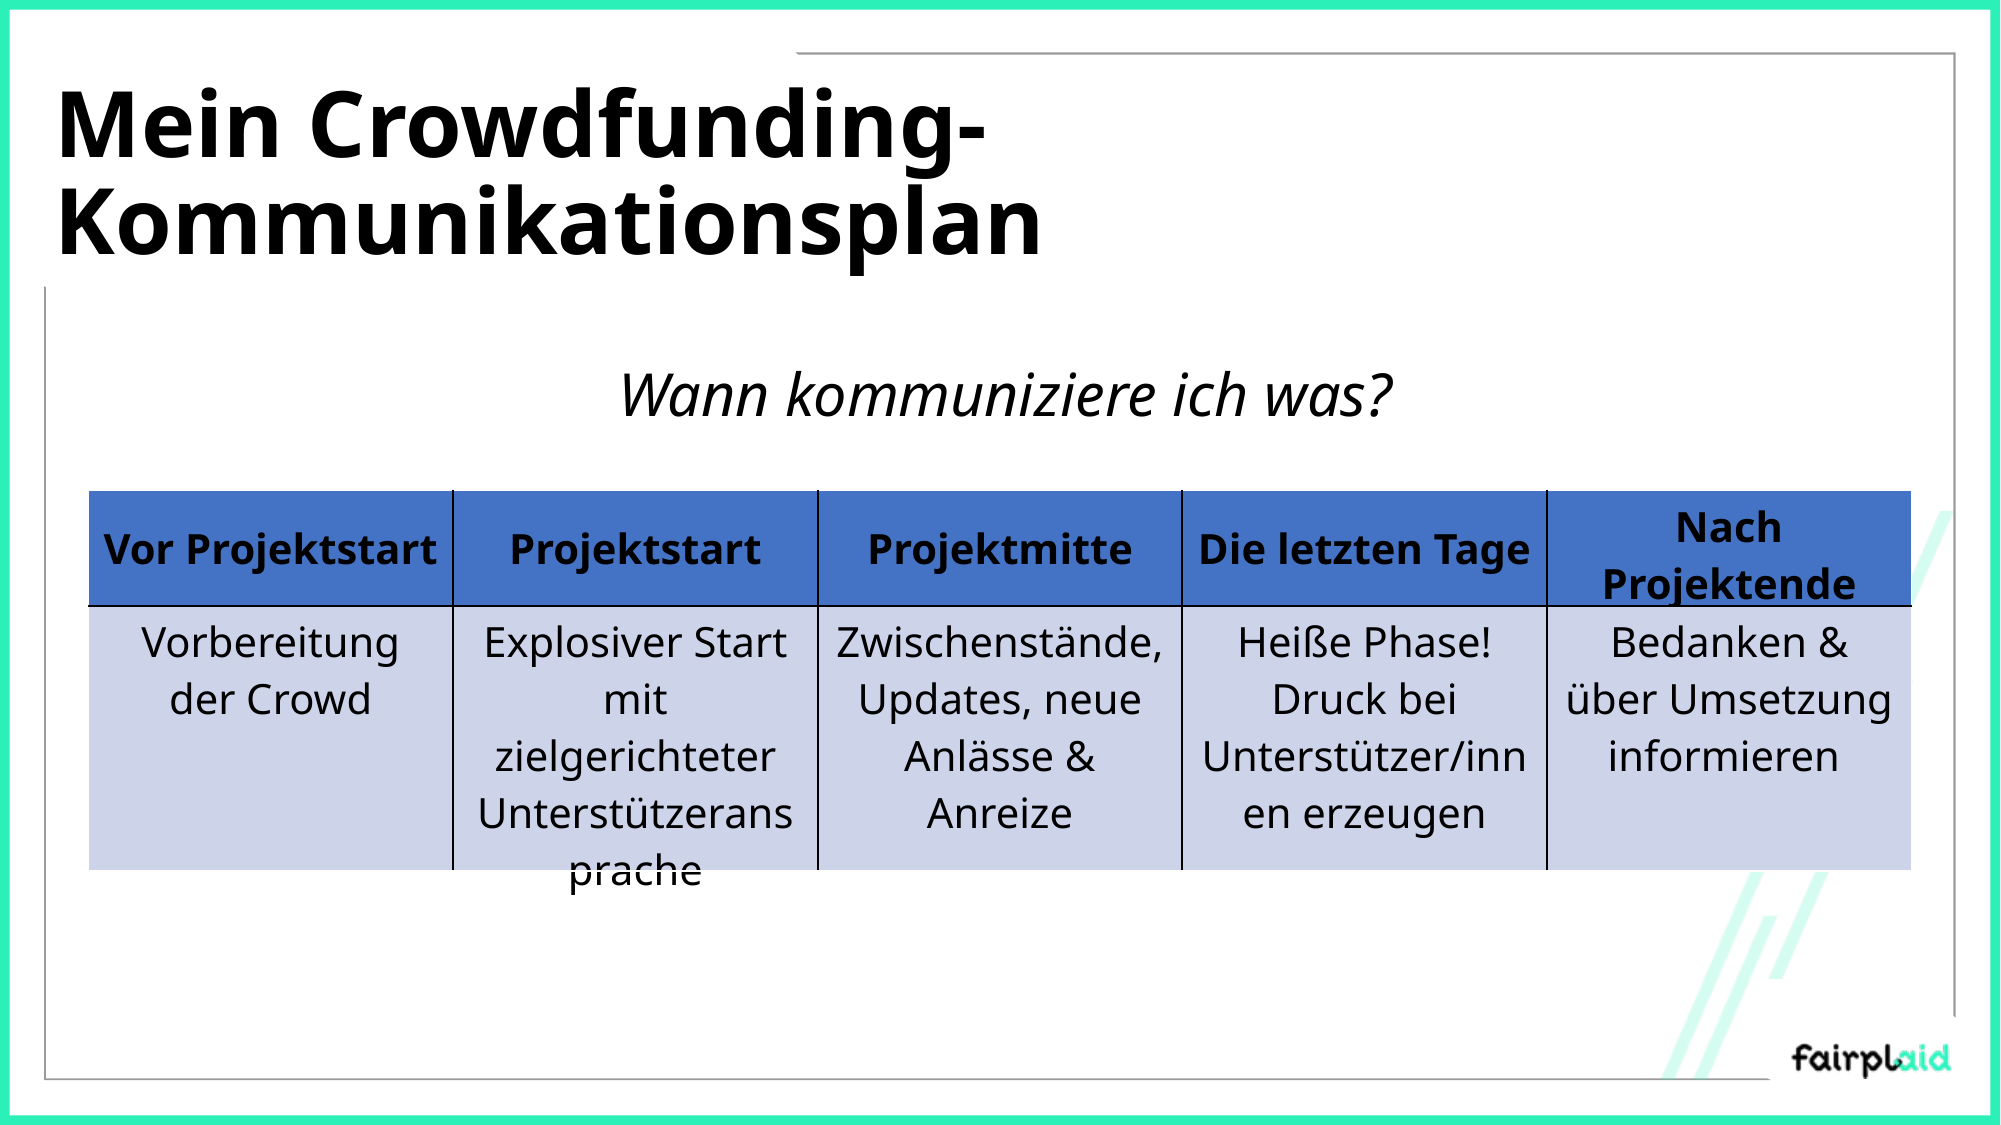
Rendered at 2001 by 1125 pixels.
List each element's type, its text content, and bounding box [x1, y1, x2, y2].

text_box Mein Crowdfunding-Kommunikationsplan [54, 74, 1405, 282]
picture [1619, 511, 1956, 1080]
table_cell Zwischenstände, Updates, neue Anlässe & Anreize [819, 607, 1181, 870]
table_header Vor Projektstart [89, 491, 452, 605]
table_header Nach Projektende [1548, 491, 1911, 605]
table_cell Heiße Phase! Druck bei Unterstützer/innen erzeugen [1183, 607, 1546, 870]
list Wann kommuniziere ich was? [391, 350, 1620, 439]
table_cell Explosiver Start mit zielgerichteter Unterstützeransprache [454, 607, 817, 870]
table_header Projektstart [454, 491, 817, 605]
table_header Projektmitte [819, 491, 1181, 605]
table_cell Bedanken & über Umsetzung informieren [1548, 607, 1749, 870]
table_cell Vorbereitung der Crowd [89, 607, 452, 870]
table_header Die letzten Tage [1183, 491, 1546, 605]
